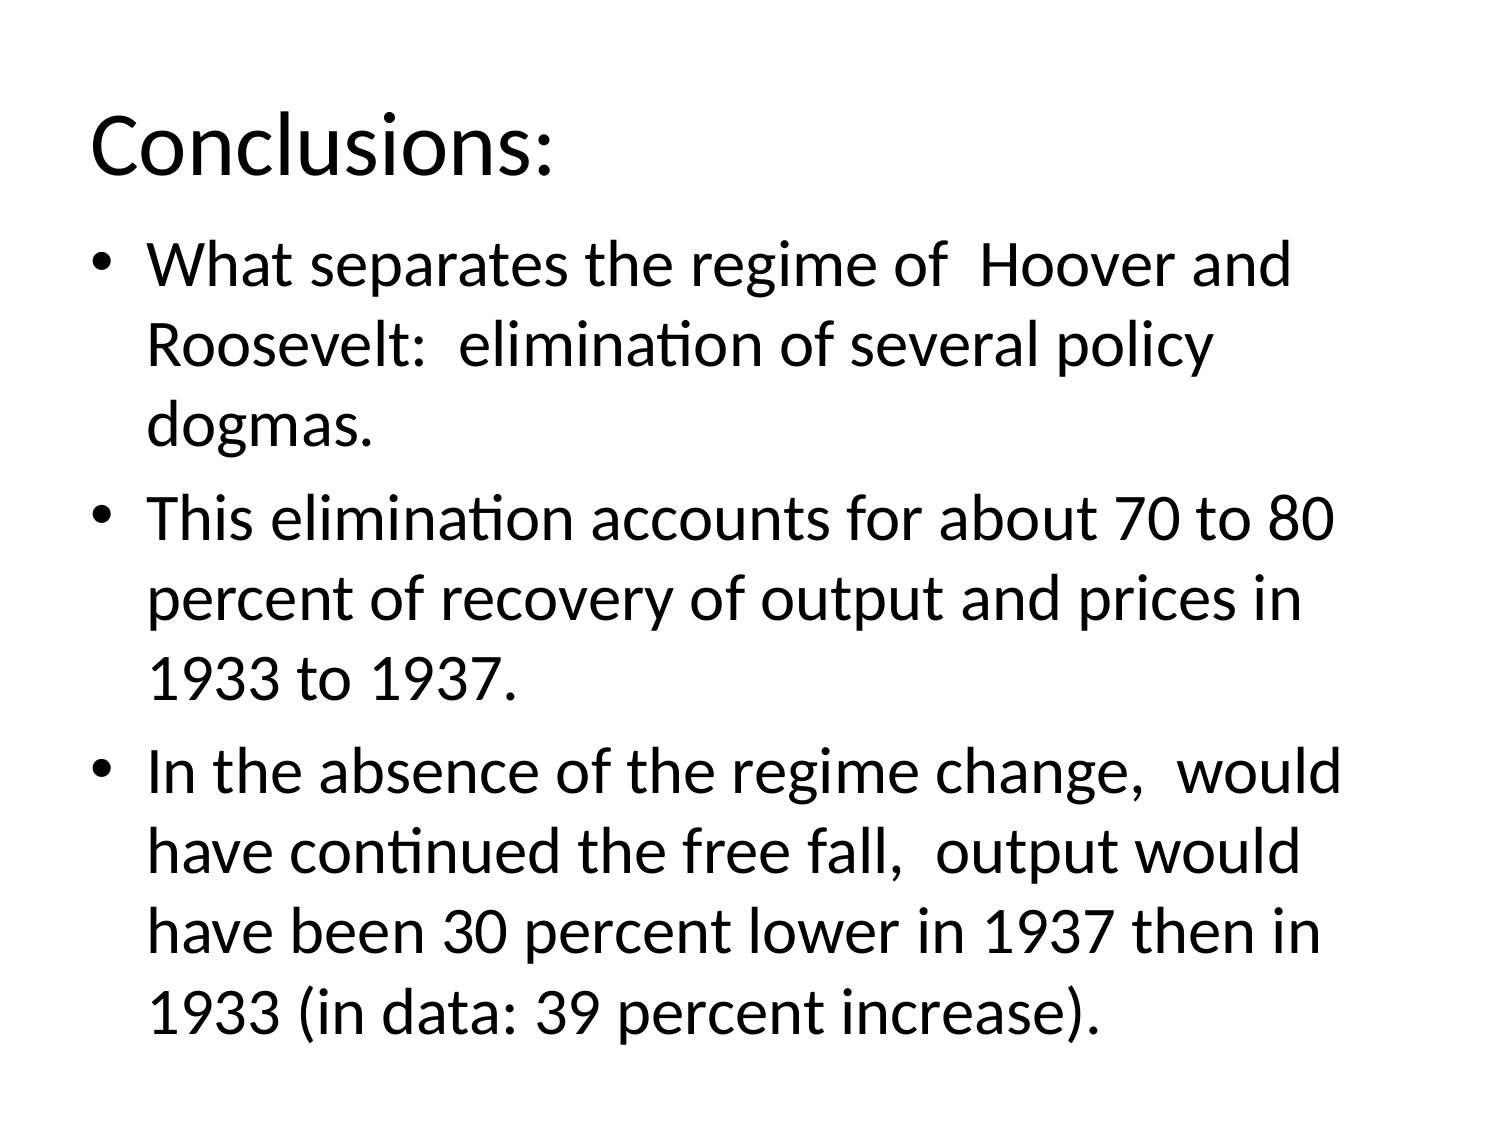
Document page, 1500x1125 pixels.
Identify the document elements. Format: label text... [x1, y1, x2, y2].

list What separates the regime of Hoover and Roosevelt: elimination of several policy dogmas. This elimination accounts for about 70 to 80 percent of recovery of output and prices in 1933 to 1937. In the absence of the regime change, would have continued the free fall, output would have been 30 percent lower in 1937 then in 1933 (in data: 39 percent increase). [75, 212, 1425, 1075]
title Conclusions: [75, 45, 1425, 212]
